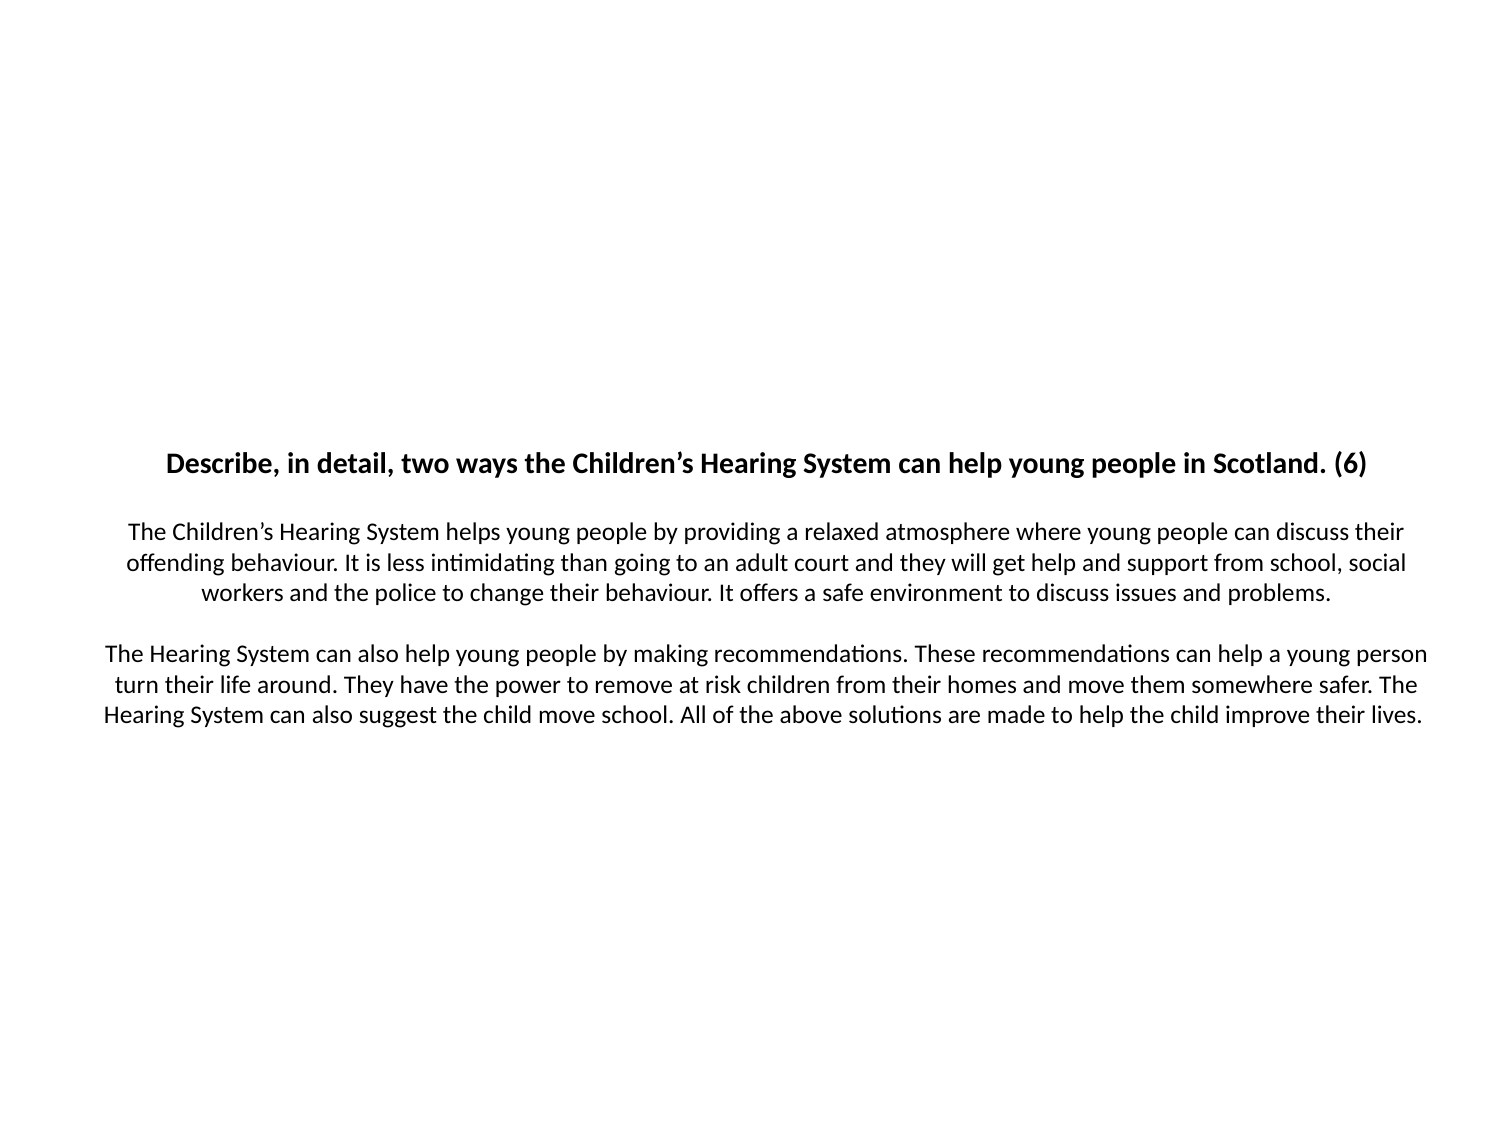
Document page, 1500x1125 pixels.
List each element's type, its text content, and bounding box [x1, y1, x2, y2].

title Describe, in detail, two ways the Children’s Hearing System can help young people in Scotland. (6) The Children’s Hearing System helps young people by providing a relaxed atmosphere where young people can discuss their offending behaviour. It is less intimidating than going to an adult court and they will get help and support from school, social workers and the police to change their behaviour. It offers a safe environment to discuss issues and problems. The Hearing System can also help young people by making recommendations. These recommendations can help a young person turn their life around. They have the power to remove at risk children from their homes and move them somewhere safer. The Hearing System can also suggest the child move school. All of the above solutions are made to help the child improve their lives. [76, 42, 1459, 1083]
